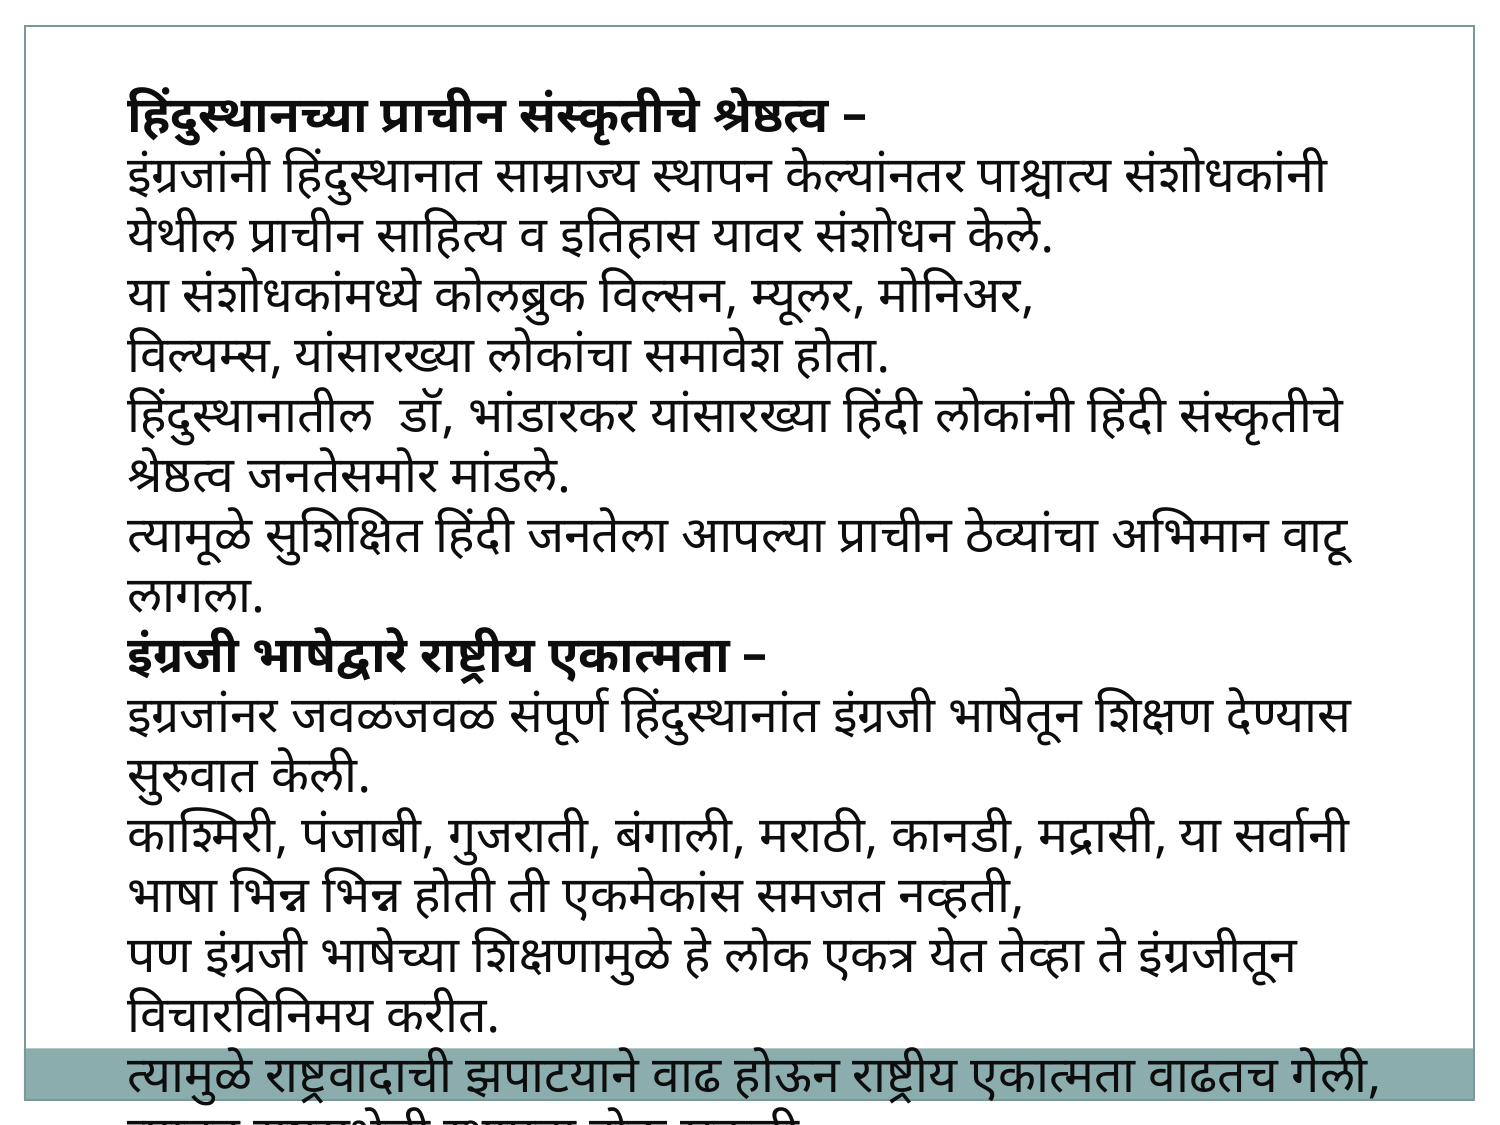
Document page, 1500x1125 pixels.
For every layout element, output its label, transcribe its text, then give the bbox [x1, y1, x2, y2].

text_box हिंदुस्थानच्या प्राचीन संस्कृतीचे श्रेष्ठत्व – इंग्रजांनी हिंदुस्थानात साम्राज्य स्थापन केल्यांनतर पाश्चात्य संशोधकांनी येथील प्राचीन साहित्य व इतिहास यावर संशोधन केले. या संशोधकांमध्ये कोलब्रुक विल्सन, म्यूलर, मोनिअर, विल्यम्स, यांसारख्या लोकांचा समावेश होता. हिंदुस्थानातील डॉ, भांडारकर यांसारख्या हिंदी लोकांनी हिंदी संस्कृतीचे श्रेष्ठत्व जनतेसमोर मांडले. त्यामूळे सुशिक्षित हिंदी जनतेला आपल्या प्राचीन ठेव्यांचा अभिमान वाटू लागला. इंग्रजी भाषेद्वारे राष्ट्रीय एकात्मता – इग्रजांनर जवळजवळ संपूर्ण हिंदुस्थानांत इंग्रजी भाषेतून शिक्षण देण्यास सुरुवात केली. काश्मिरी, पंजाबी, गुजराती, बंगाली, मराठी, कानडी, मद्रासी, या सर्वानी भाषा भिन्न भिन्न होती ती एकमेकांस समजत नव्हती, पण इंग्रजी भाषेच्या शिक्षणामुळे हे लोक एकत्र येत तेव्हा ते इंग्रजीतून विचारविनिमय करीत. त्यामुळे राष्ट्रवादाची झपाटयाने वाढ होऊन राष्ट्रीय एकात्मता वाढतच गेली, त्यातून राष्ट्रसभेची स्थापना होऊ शकली. [112, 74, 1400, 1125]
